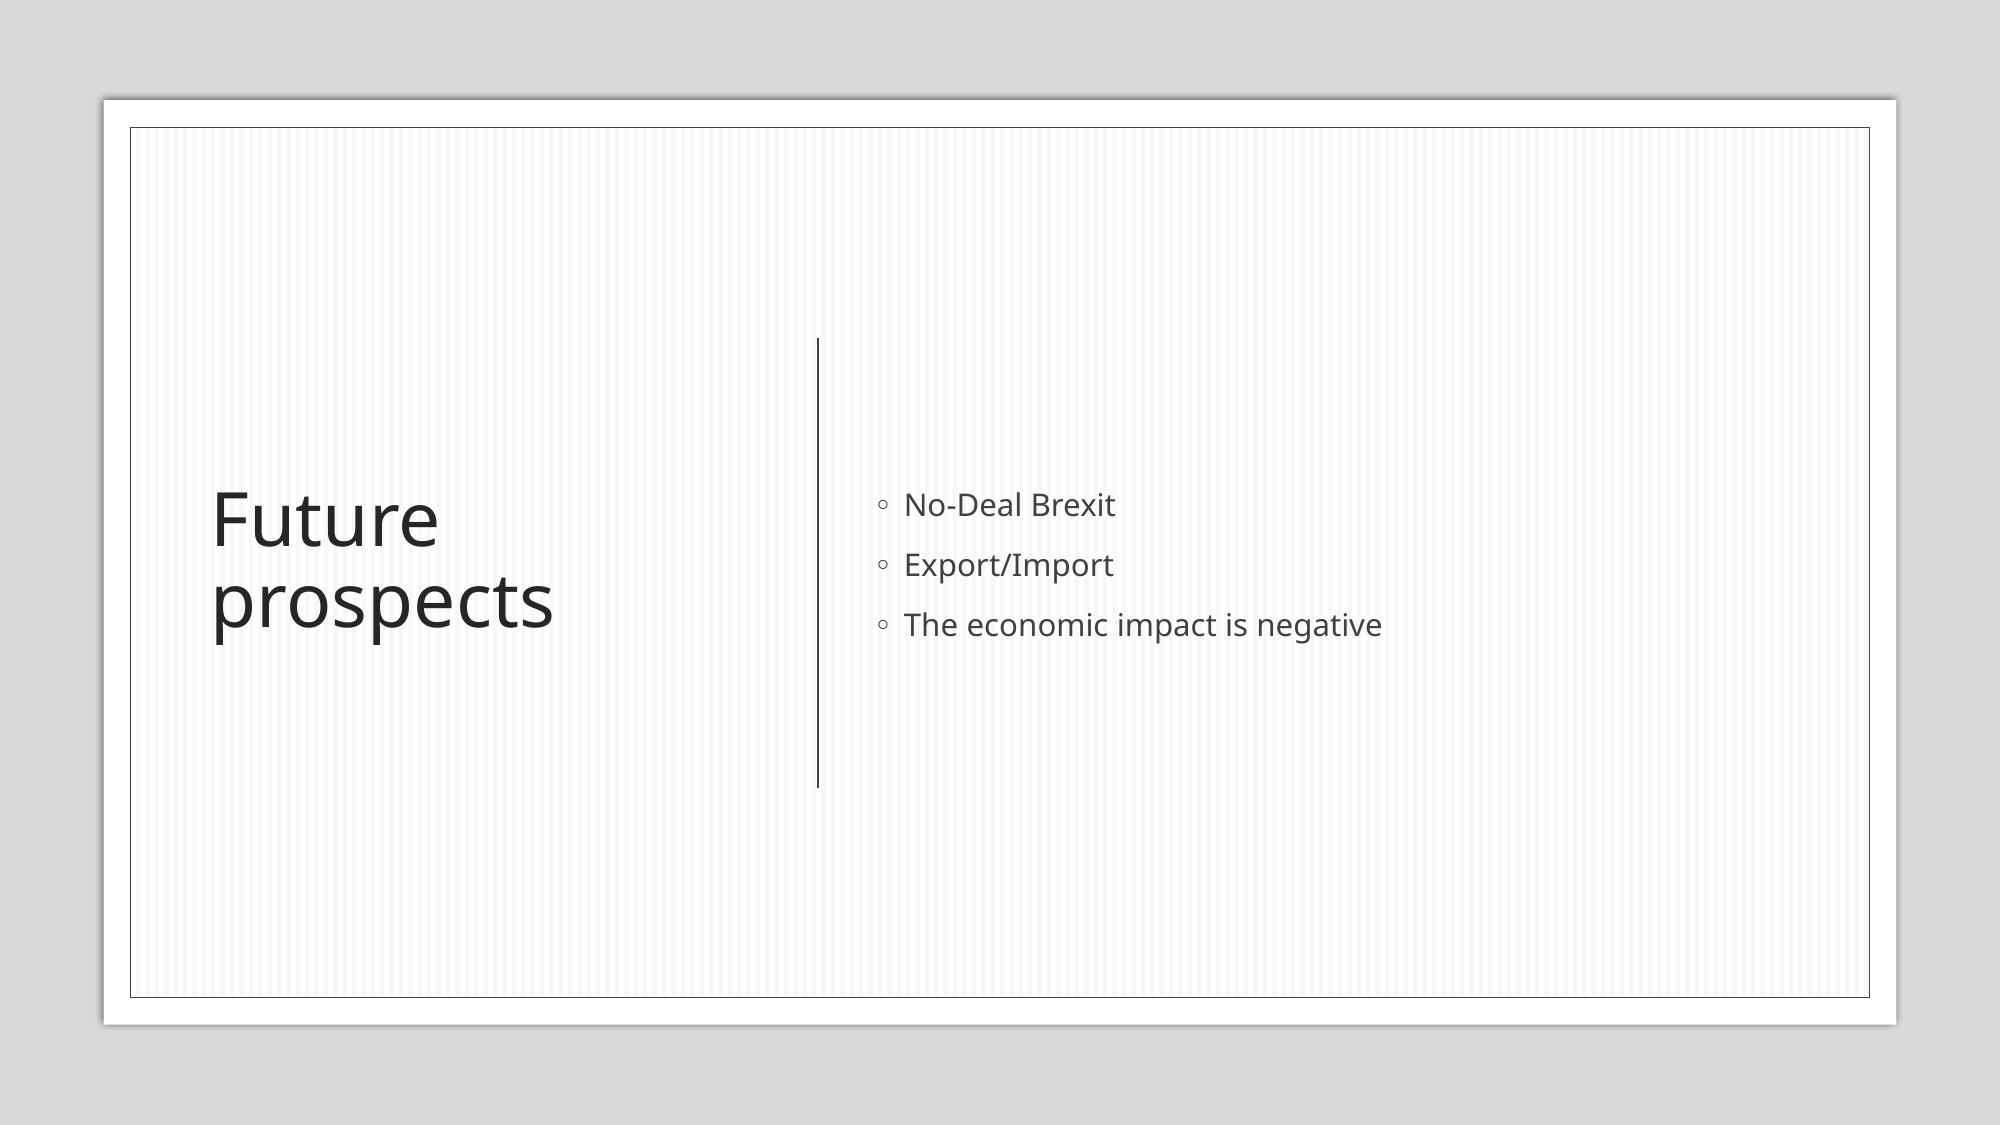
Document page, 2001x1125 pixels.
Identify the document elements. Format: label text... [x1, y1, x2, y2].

text_box [130, 127, 1870, 998]
title Future prospects [195, 233, 765, 892]
text_box [103, 100, 1897, 1025]
list No-Deal Brexit Export/Import The economic impact is negative [859, 233, 1764, 892]
text_box [0, 0, 2000, 1125]
